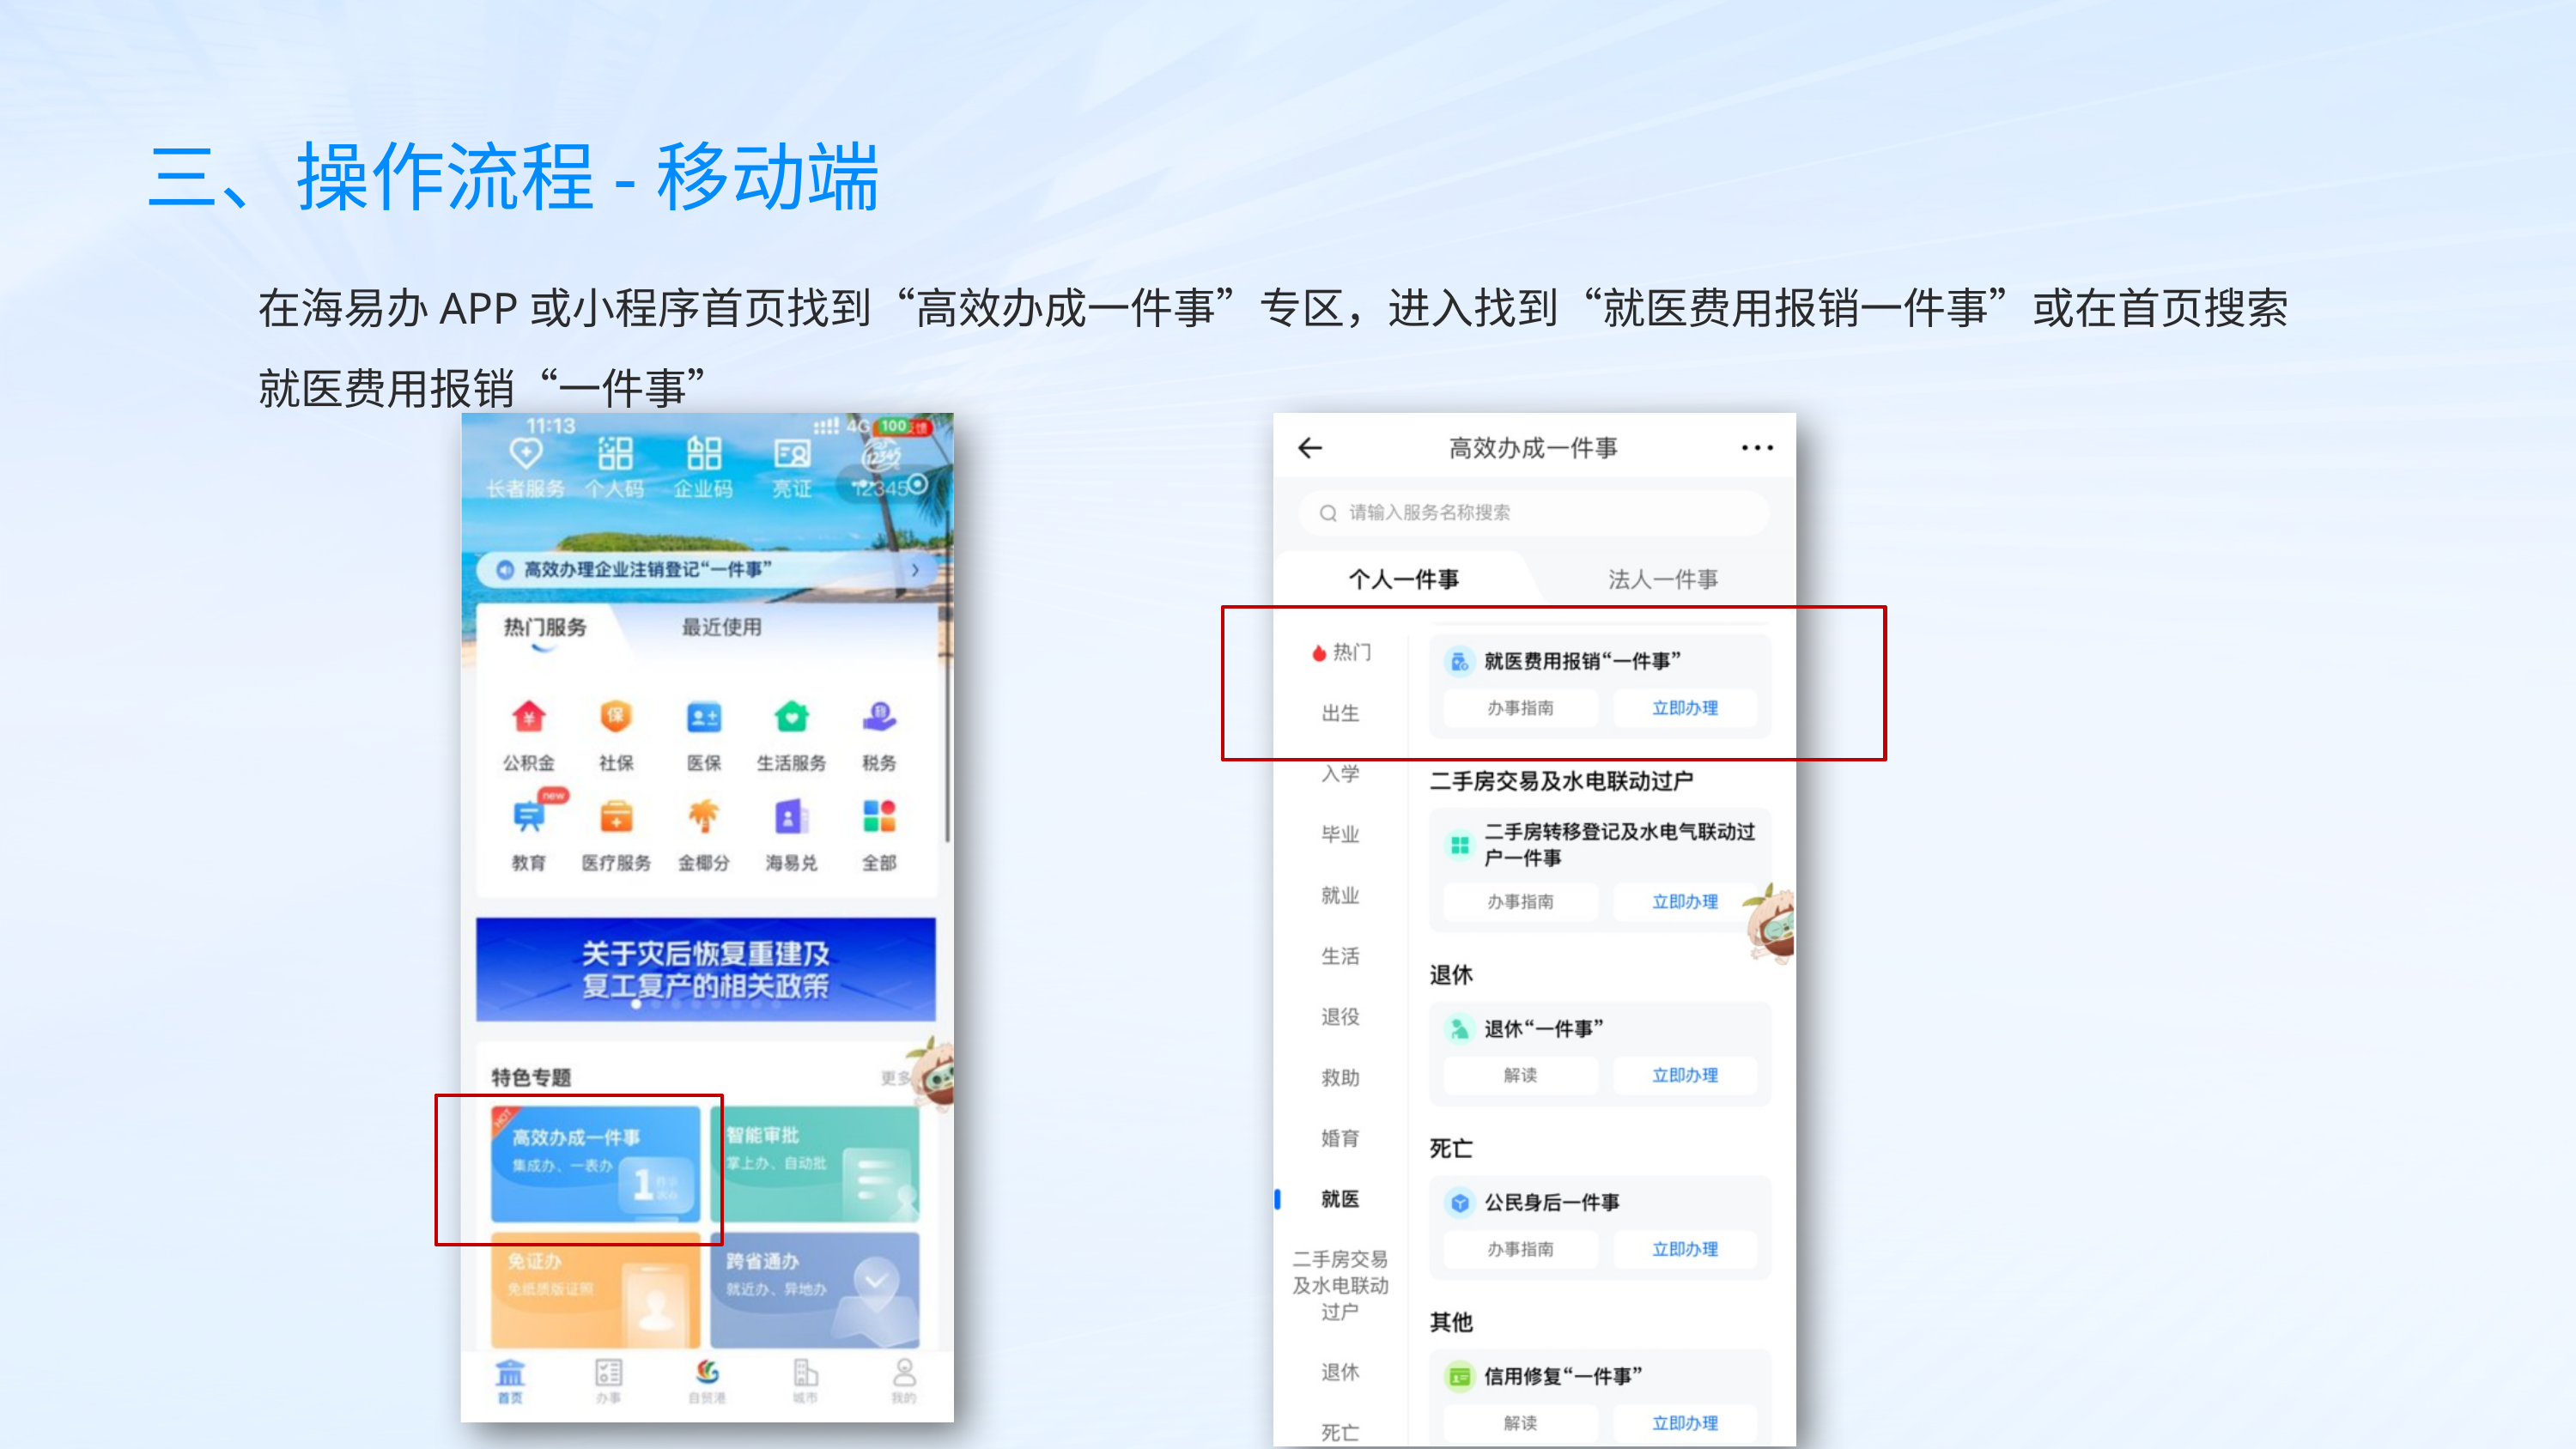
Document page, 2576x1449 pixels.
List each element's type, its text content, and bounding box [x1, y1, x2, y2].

text_box 三、操作流程-移动端 [144, 130, 2404, 221]
text_box 在海易办APP或小程序首页找到“高效办成一件事”专区，进入找到“就医费用报销一件事”或在首页搜索就医费用报销“一件事” [257, 252, 2318, 414]
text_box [435, 412, 955, 1422]
text_box [0, 0, 2576, 1449]
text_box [1222, 412, 1886, 1446]
